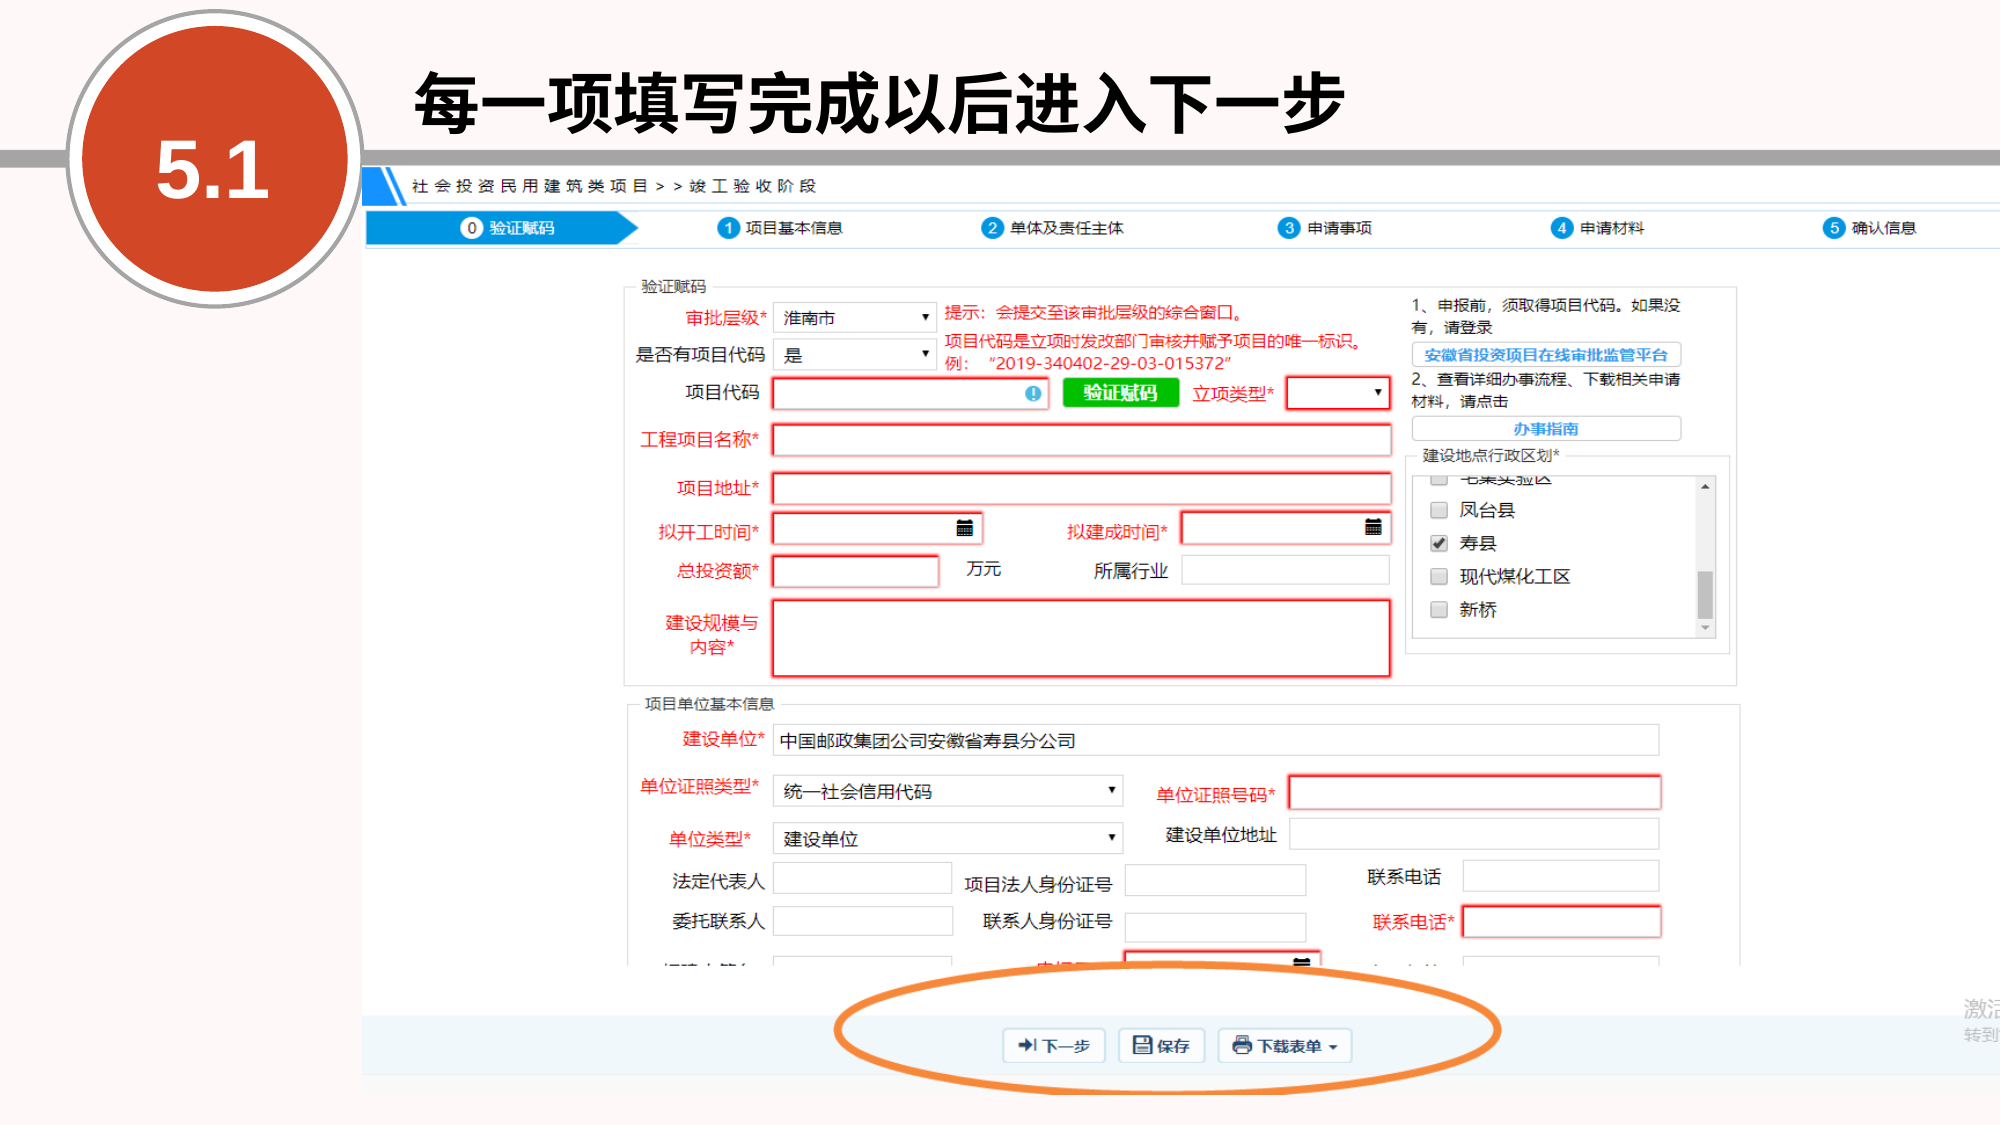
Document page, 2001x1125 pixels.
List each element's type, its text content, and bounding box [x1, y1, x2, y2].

text_box 每一项填写完成以后进入下一步 [398, 54, 2000, 150]
text_box 5.1 [47, 108, 379, 223]
picture [362, 164, 2000, 1096]
